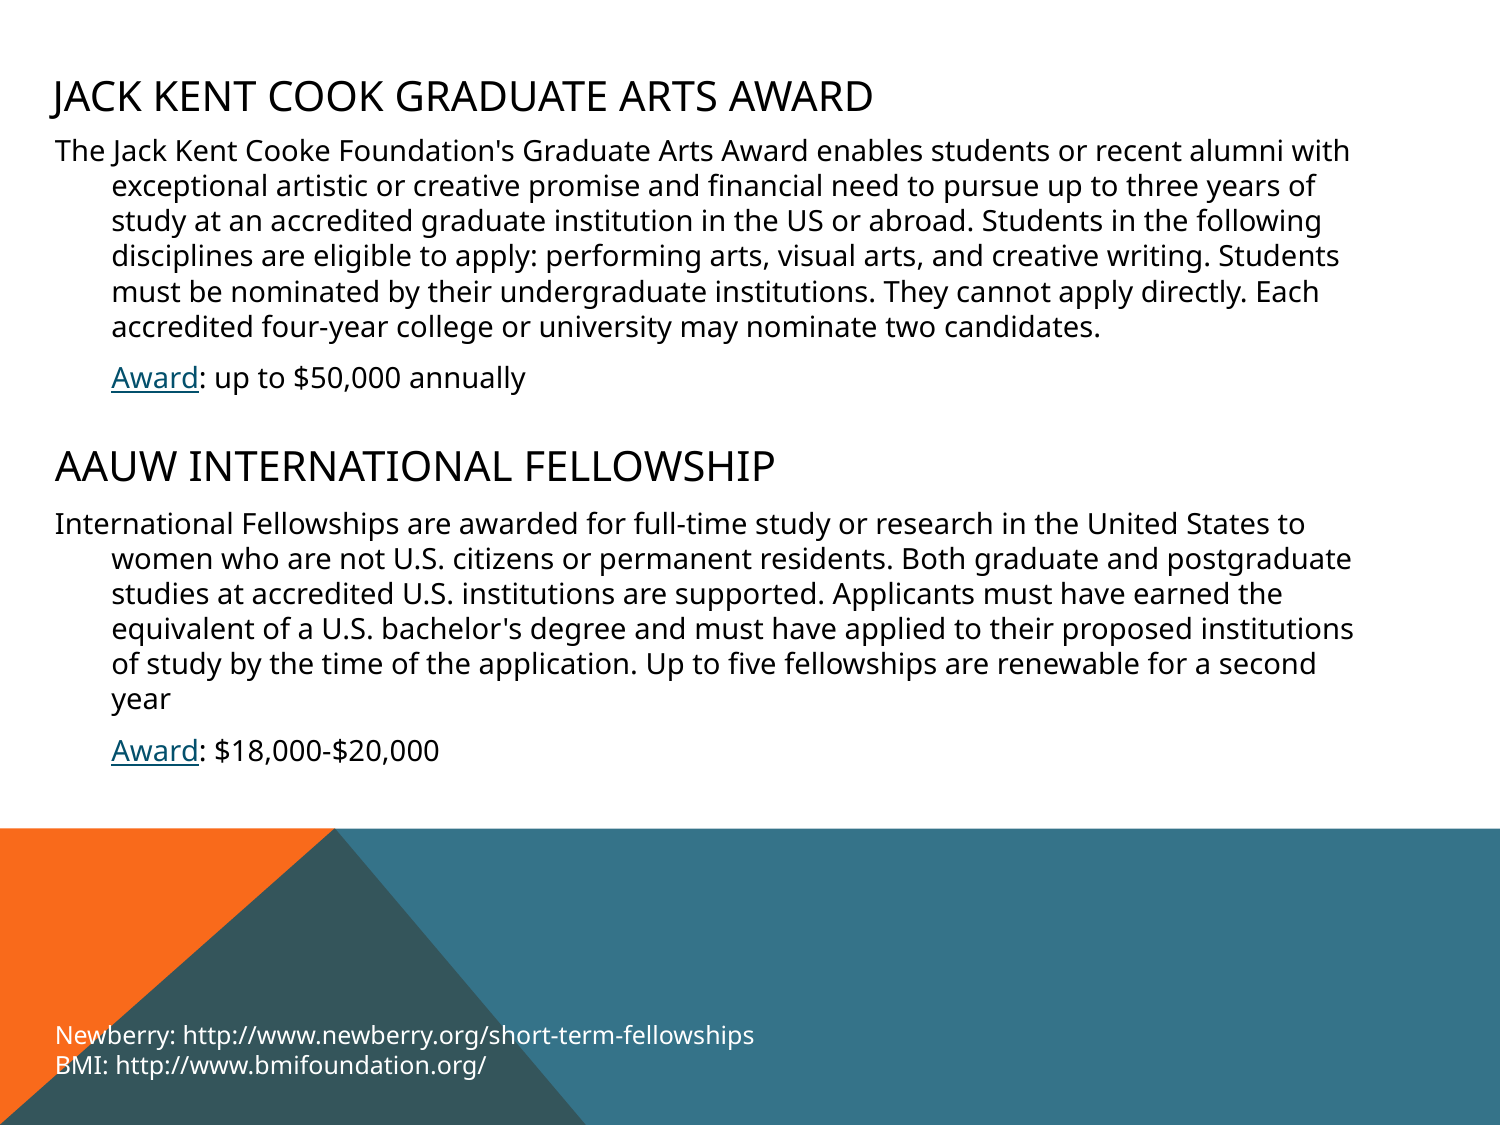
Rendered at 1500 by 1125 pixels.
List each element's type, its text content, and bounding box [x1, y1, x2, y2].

text_box The Jack Kent Cooke Foundation's Graduate Arts Award enables students or recent alumni with exceptional artistic or creative promise and financial need to pursue up to three years of study at an accredited graduate institution in the US or abroad. Students in the following disciplines are eligible to apply: performing arts, visual arts, and creative writing. Students must be nominated by their undergraduate institutions. They cannot apply directly. Each accredited four-year college or university may nominate two candidates. Award: up to $50,000 annually [39, 124, 1372, 425]
text_box Newberry: http://www.newberry.org/short-term-fellowships BMI: http://www.bmifoundation.org/ [39, 1012, 978, 1088]
text_box AAUW International fellowship [39, 425, 1274, 497]
text_box Jack kent cook graduate arts award [37, 49, 1272, 140]
text_box International Fellowships are awarded for full-time study or research in the United States to women who are not U.S. citizens or permanent residents. Both graduate and postgraduate studies at accredited U.S. institutions are supported. Applicants must have earned the equivalent of a U.S. bachelor's degree and must have applied to their proposed institutions of study by the time of the application. Up to five fellowships are renewable for a second year Award: $18,000-$20,000 [39, 497, 1372, 848]
